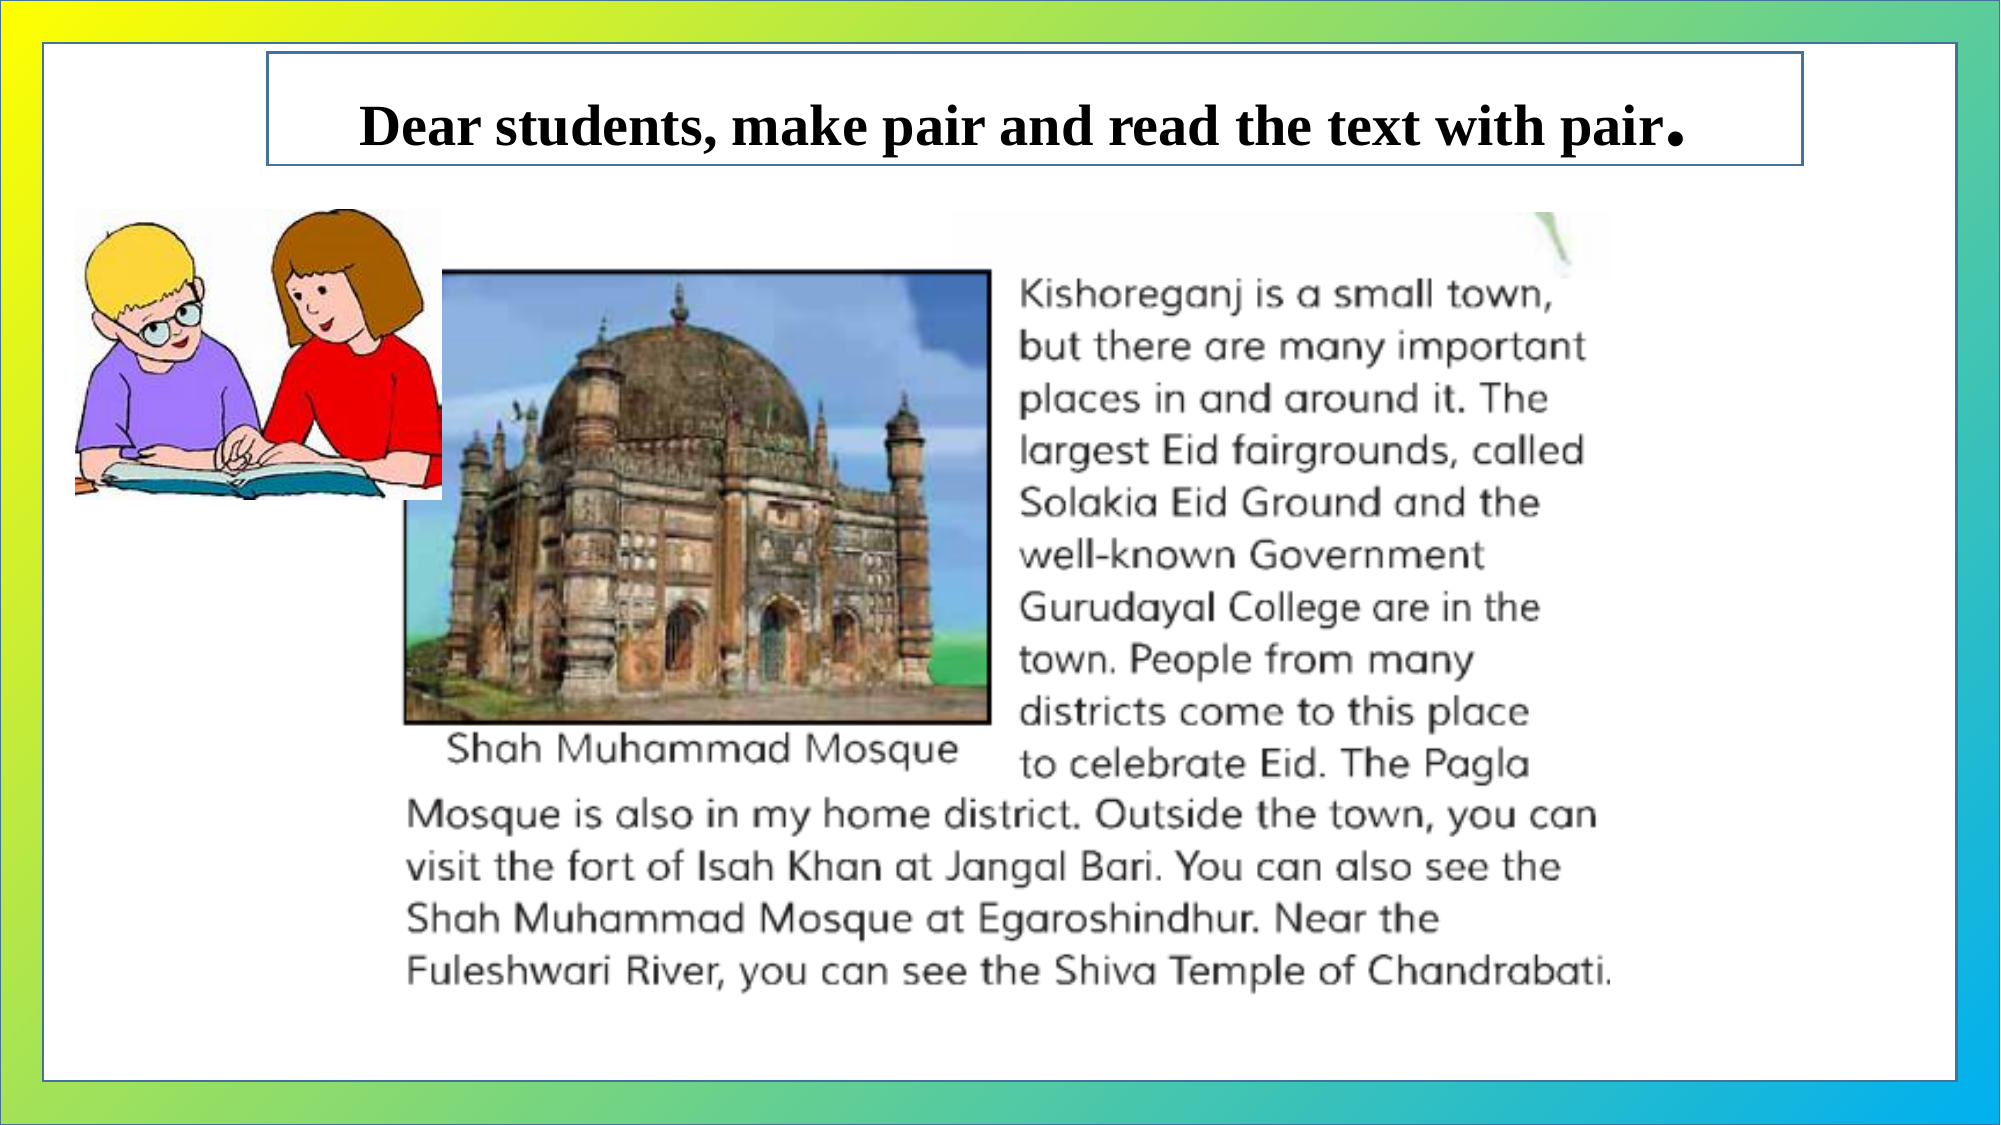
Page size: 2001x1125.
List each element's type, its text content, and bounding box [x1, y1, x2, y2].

text_box [0, 0, 2000, 1125]
picture [74, 209, 1610, 1050]
text_box Dear students, make pair and read the text with pair. [266, 51, 1804, 166]
